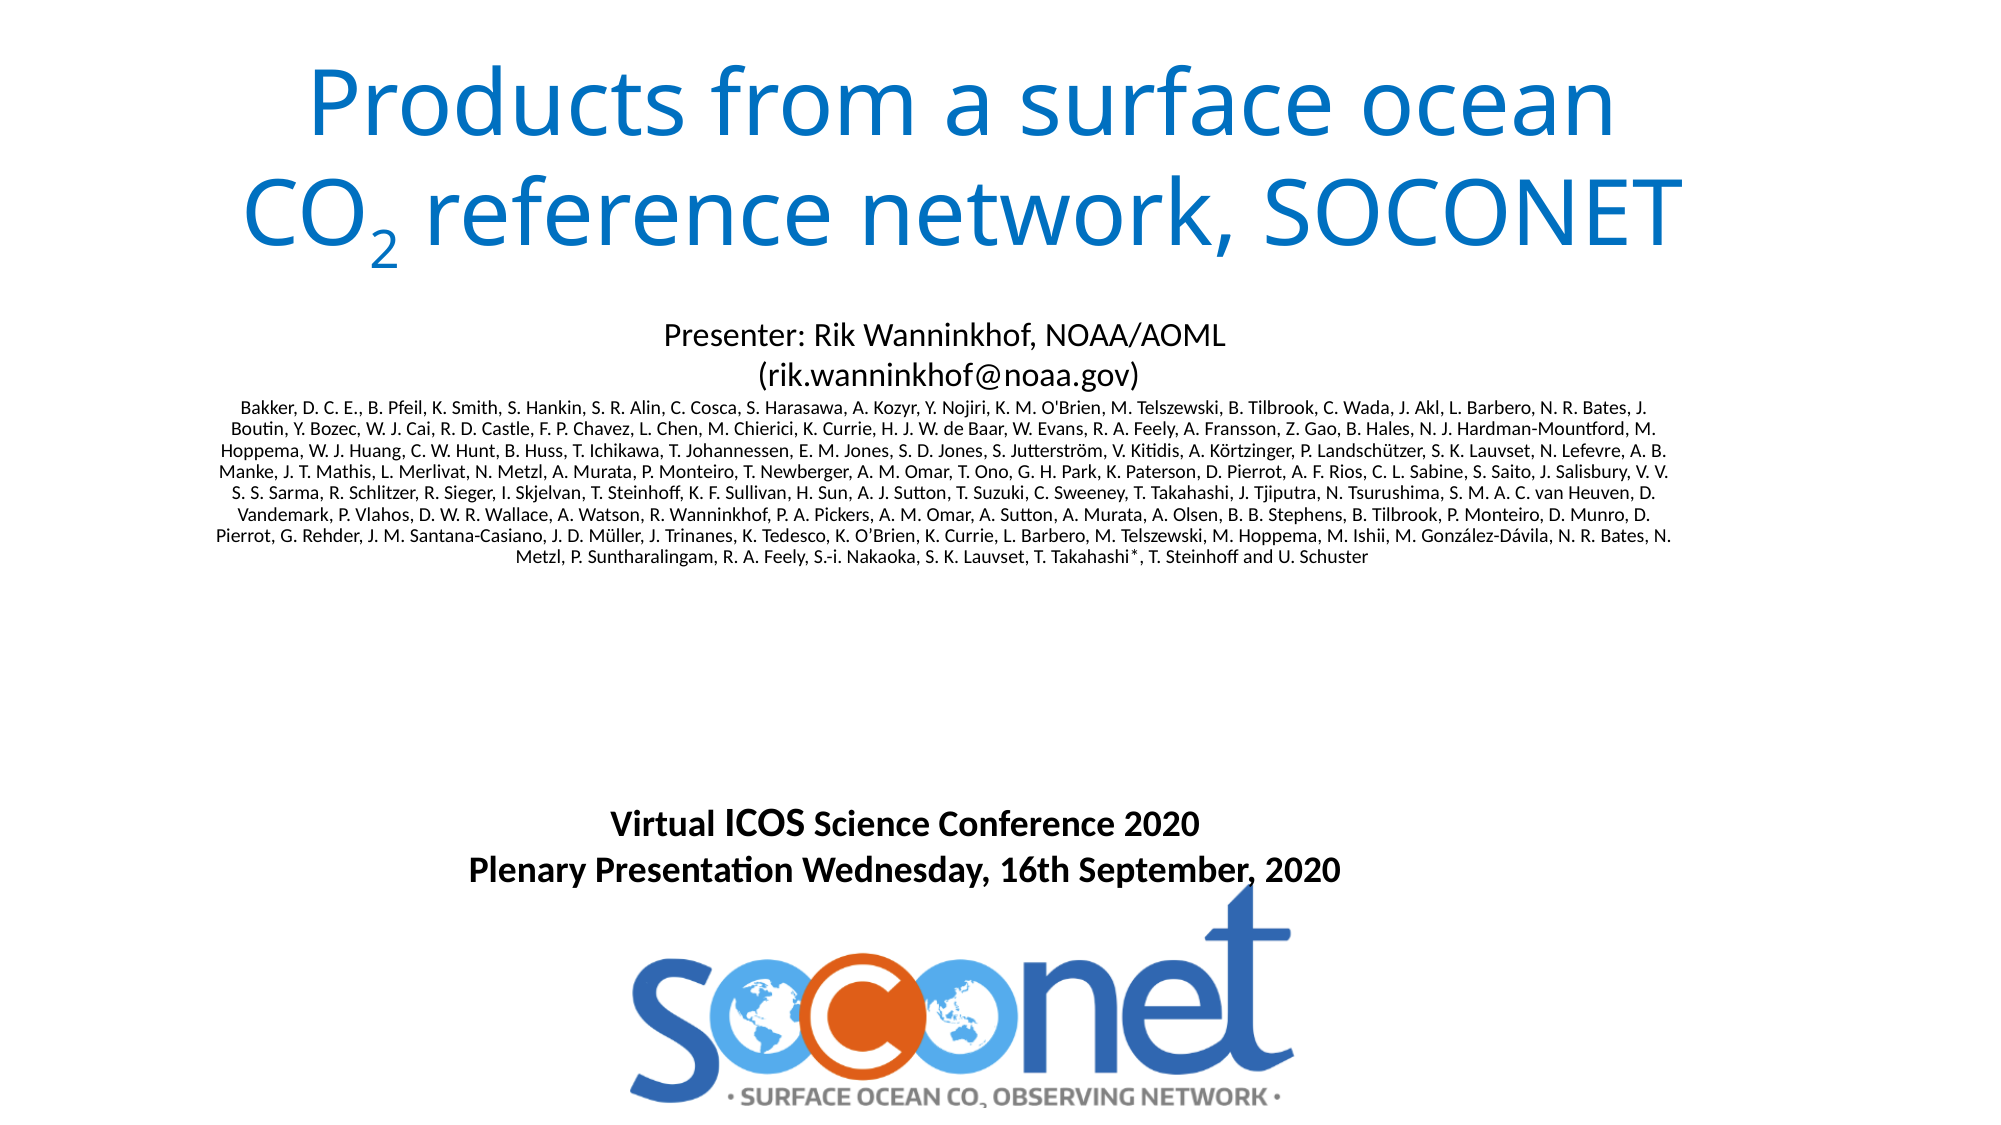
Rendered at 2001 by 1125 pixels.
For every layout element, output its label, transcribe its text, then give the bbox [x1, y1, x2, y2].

title Products from a surface ocean CO2 reference network, SOCONET [212, 34, 1713, 426]
picture [625, 880, 1301, 1108]
subtitle Presenter: Rik Wanninkhof, NOAA/AOML (rik.wanninkhof@noaa.gov) Bakker, D. C. E., B. Pfeil, K. Smith, S. Hankin, S. R. Alin, C. Cosca, S. Harasawa, A. Kozyr, Y. Nojiri, K. M. O'Brien, M. Telszewski, B. Tilbrook, C. Wada, J. Akl, L. Barbero, N. R. Bates, J. Boutin, Y. Bozec, W. J. Cai, R. D. Castle, F. P. Chavez, L. Chen, M. Chierici, K. Currie, H. J. W. de Baar, W. Evans, R. A. Feely, A. Fransson, Z. Gao, B. Hales, N. J. Hardman-Mountford, M. Hoppema, W. J. Huang, C. W. Hunt, B. Huss, T. Ichikawa, T. Johannessen, E. M. Jones, S. D. Jones, S. Jutterström, V. Kitidis, A. Körtzinger, P. Landschützer, S. K. Lauvset, N. Lefevre, A. B. Manke, J. T. Mathis, L. Merlivat, N. Metzl, A. Murata, P. Monteiro, T. Newberger, A. M. Omar, T. Ono, G. H. Park, K. Paterson, D. Pierrot, A. F. Rios, C. L. Sabine, S. Saito, J. Salisbury, V. V. S. S. Sarma, R. Schlitzer, R. Sieger, I. Skjelvan, T. Steinhoff, K. F. Sullivan, H. Sun, A. J. Sutton, T. Suzuki, C. Sweeney, T. Takahashi, J. Tjiputra, N. Tsurushima, S. M. A. C. van Heuven, D. Vandemark, P. Vlahos, D. W. R. Wallace, A. Watson, R. Wanninkhof, P. A. Pickers, A. M. Omar, A. Sutton, A. Murata, A. Olsen, B. B. Stephens, B. Tilbrook, P. Monteiro, D. Munro, D. Pierrot, G. Rehder, J. M. Santana-Casiano, J. D. Müller, J. Trinanes, K. Tedesco, K. O’Brien, K. Currie, L. Barbero, M. Telszewski, M. Hoppema, M. Ishii, M. González-Dávila, N. R. Bates, N. Metzl, P. Suntharalingam, R. A. Feely, S.-i. Nakaoka, S. K. Lauvset, T. Takahashi*, T. Steinhoff and U. Schuster [195, 309, 1696, 581]
text_box Virtual ICOS Science Conference 2020 Plenary Presentation Wednesday, 16th September, 2020 [446, 787, 1365, 898]
